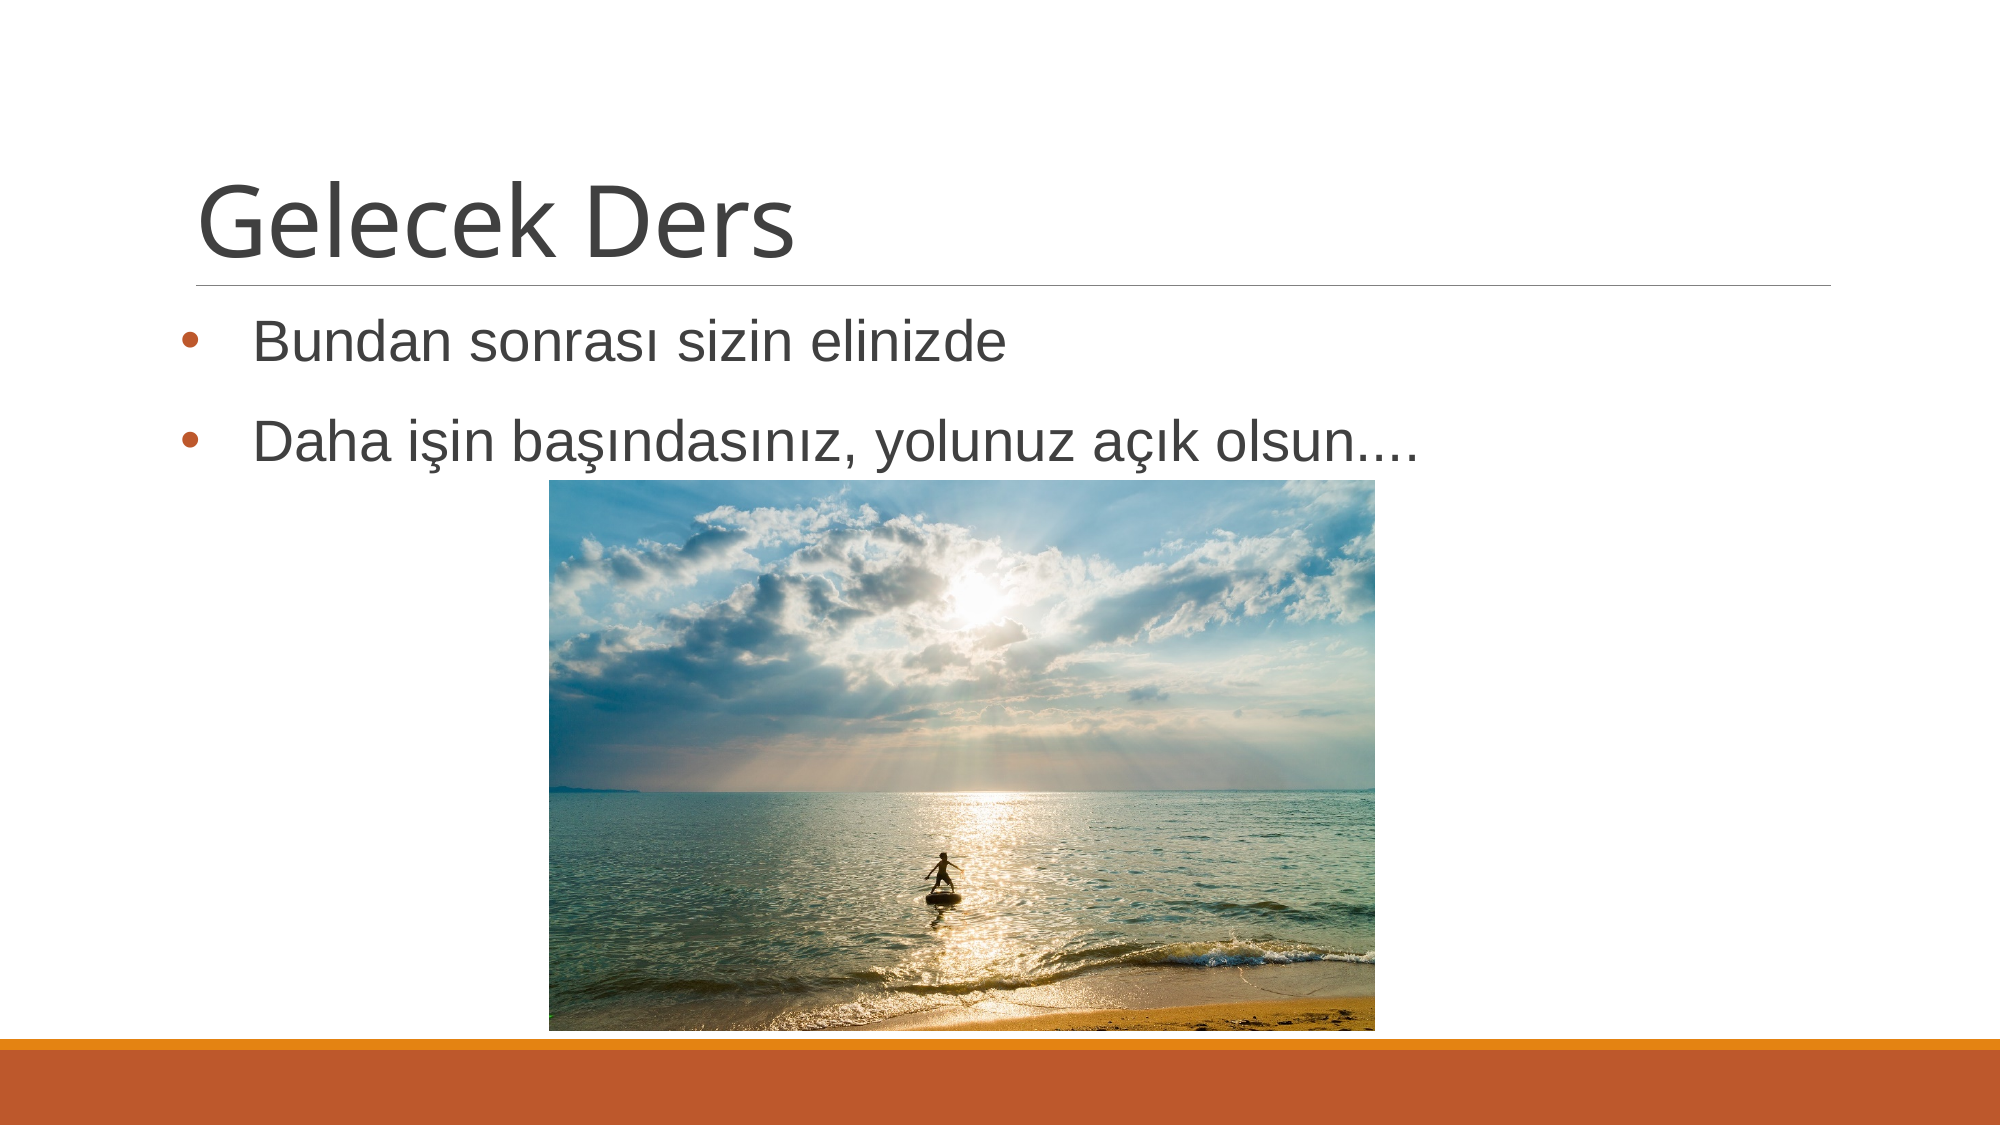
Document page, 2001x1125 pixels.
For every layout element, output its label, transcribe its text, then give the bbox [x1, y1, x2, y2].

picture [549, 479, 1376, 1031]
text_box Bundan sonrası sizin elinizde Daha işin başındasınız, yolunuz açık olsun.... [179, 303, 1830, 1012]
title Gelecek Ders [180, 47, 1830, 285]
